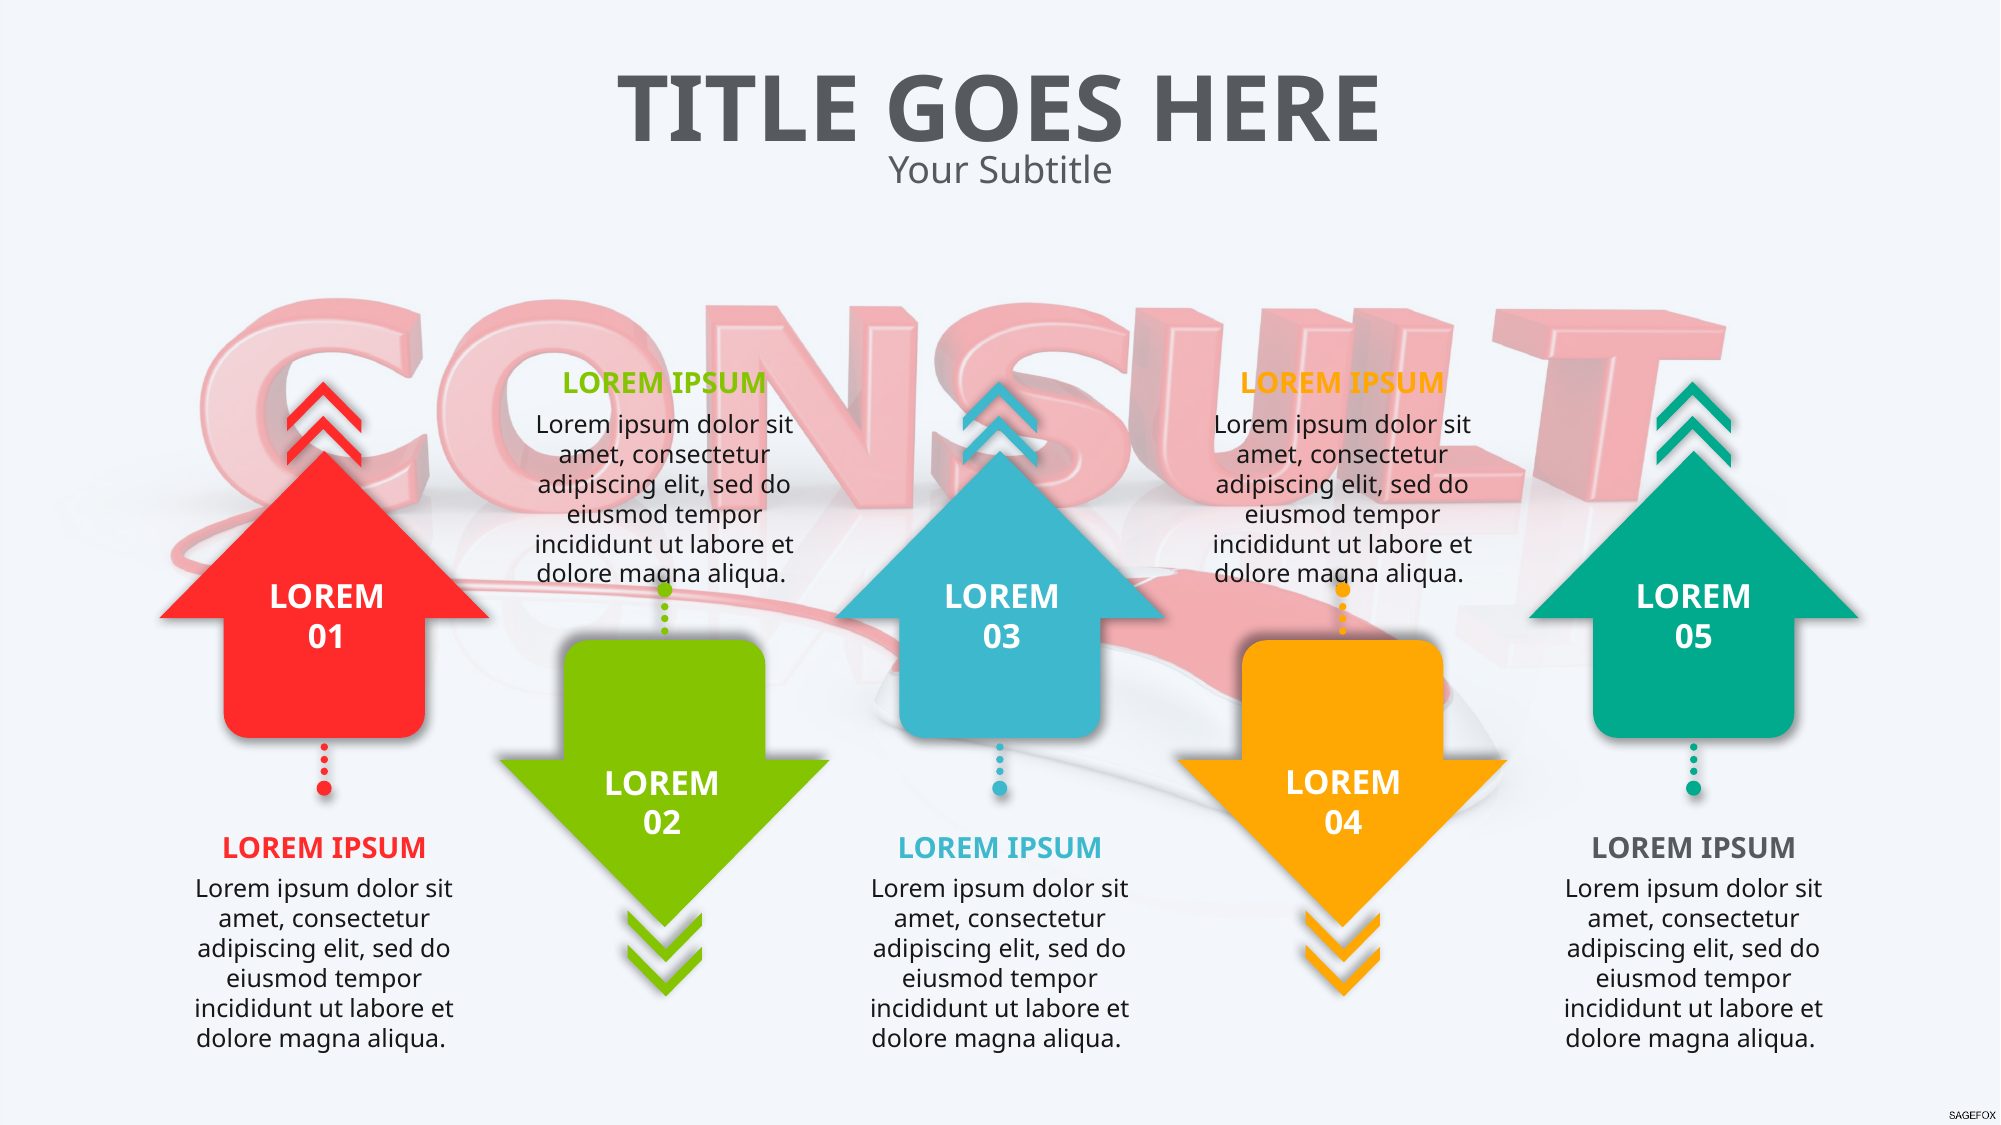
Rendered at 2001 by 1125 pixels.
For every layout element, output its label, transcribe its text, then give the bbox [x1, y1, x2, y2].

text_box [1685, 779, 1703, 797]
text_box [1337, 601, 1348, 612]
text_box LOREM IPSUM Lorem ipsum dolor sit amet, consectetur adipiscing elit, sed do eiusmod tempor incididunt ut labore et dolore magna aliqua. [490, 357, 839, 596]
text_box LOREM 02 [572, 754, 753, 850]
text_box [995, 766, 1005, 777]
text_box [286, 380, 363, 436]
text_box [1519, 372, 1875, 813]
text_box [626, 907, 703, 964]
text_box LOREM 04 [1253, 753, 1434, 849]
text_box [626, 942, 703, 998]
text_box LOREM IPSUM Lorem ipsum dolor sit amet, consectetur adipiscing elit, sed do eiusmod tempor incididunt ut labore et dolore magna aliqua. [150, 821, 499, 1060]
text_box [1337, 626, 1348, 636]
text_box [315, 779, 333, 797]
text_box [1161, 596, 1430, 1006]
text_box [1304, 907, 1381, 964]
text_box [497, 639, 833, 840]
text_box [961, 414, 1039, 471]
text_box [1688, 742, 1699, 752]
text_box LOREM 05 [1603, 568, 1784, 663]
text_box [659, 601, 670, 612]
text_box [1655, 414, 1732, 471]
text_box [286, 414, 363, 471]
text_box [659, 626, 670, 636]
text_box [1337, 613, 1348, 624]
text_box [659, 613, 670, 624]
text_box [587, 850, 743, 929]
text_box [156, 449, 492, 739]
text_box [1264, 849, 1422, 929]
text_box [319, 766, 330, 777]
text_box [991, 779, 1009, 797]
text_box [1526, 449, 1862, 739]
text_box [1304, 942, 1381, 998]
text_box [548, 42, 1452, 199]
text_box LOREM IPSUM Lorem ipsum dolor sit amet, consectetur adipiscing elit, sed do eiusmod tempor incididunt ut labore et dolore magna aliqua. [825, 821, 1175, 1060]
text_box [995, 754, 1005, 765]
text_box LOREM IPSUM Lorem ipsum dolor sit amet, consectetur adipiscing elit, sed do eiusmod tempor incididunt ut labore et dolore magna aliqua. [1168, 357, 1517, 596]
text_box LOREM 01 [236, 568, 417, 663]
text_box [832, 449, 1168, 739]
text_box [656, 581, 674, 599]
text_box [150, 372, 506, 813]
text_box [319, 754, 330, 765]
text_box [1175, 639, 1511, 838]
text_box [484, 596, 752, 1006]
text_box [1655, 380, 1732, 436]
text_box LOREM IPSUM Lorem ipsum dolor sit amet, consectetur adipiscing elit, sed do eiusmod tempor incididunt ut labore et dolore magna aliqua. [1519, 821, 1868, 1060]
text_box [1334, 581, 1352, 599]
text_box [1688, 754, 1699, 765]
text_box [961, 380, 1039, 436]
text_box [825, 372, 1181, 813]
text_box [1688, 766, 1699, 777]
text_box [995, 742, 1005, 752]
text_box [319, 742, 330, 752]
picture [1925, 0, 2001, 1125]
text_box LOREM 03 [911, 568, 1092, 663]
